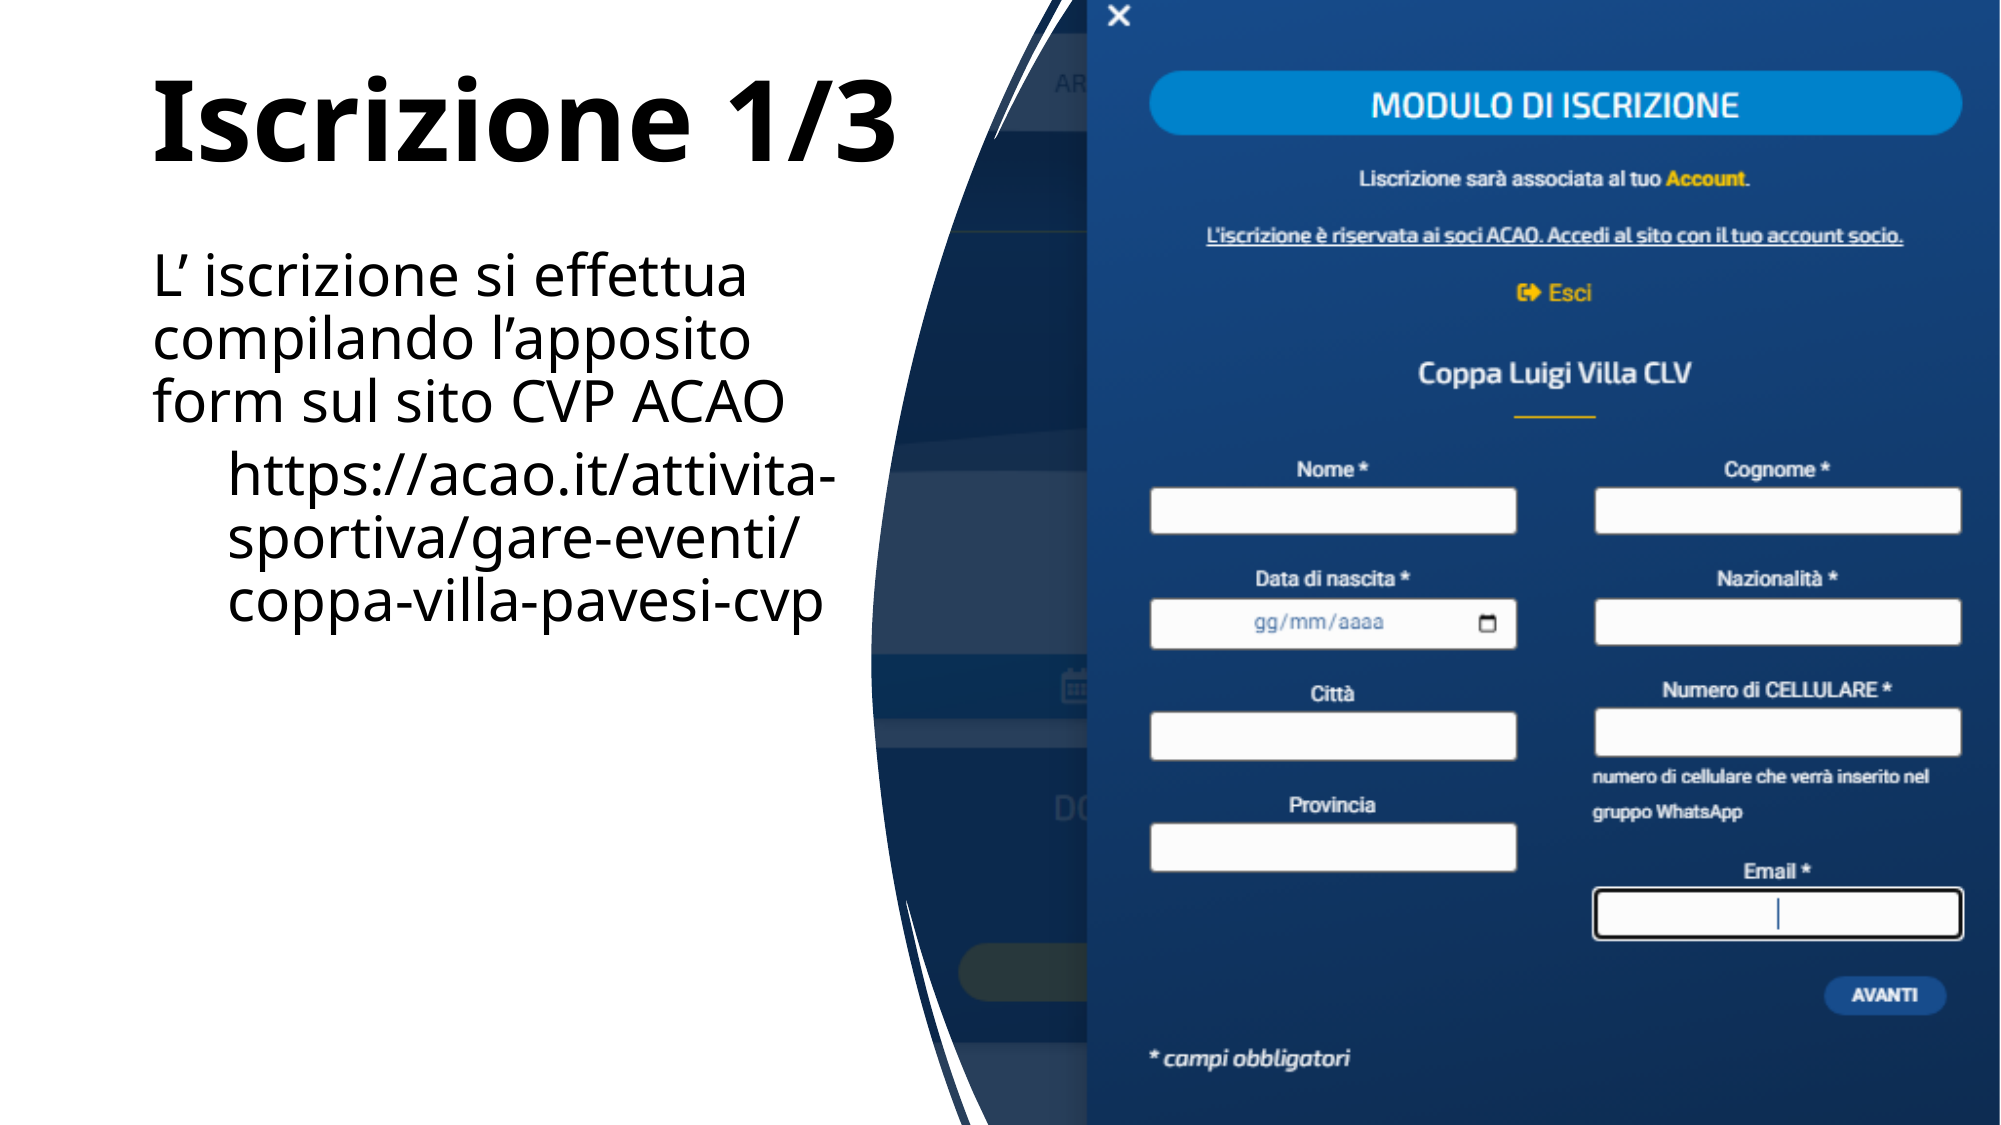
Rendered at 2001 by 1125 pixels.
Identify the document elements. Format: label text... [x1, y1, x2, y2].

picture [871, 0, 2000, 1125]
list L’ iscrizione si effettua compilando l’apposito form sul sito CVP ACAO https://acao.it/attivita-sportiva/gare-eventi/coppa-villa-pavesi-cvp [137, 238, 871, 807]
title Iscrizione 1/3 [137, 59, 871, 194]
